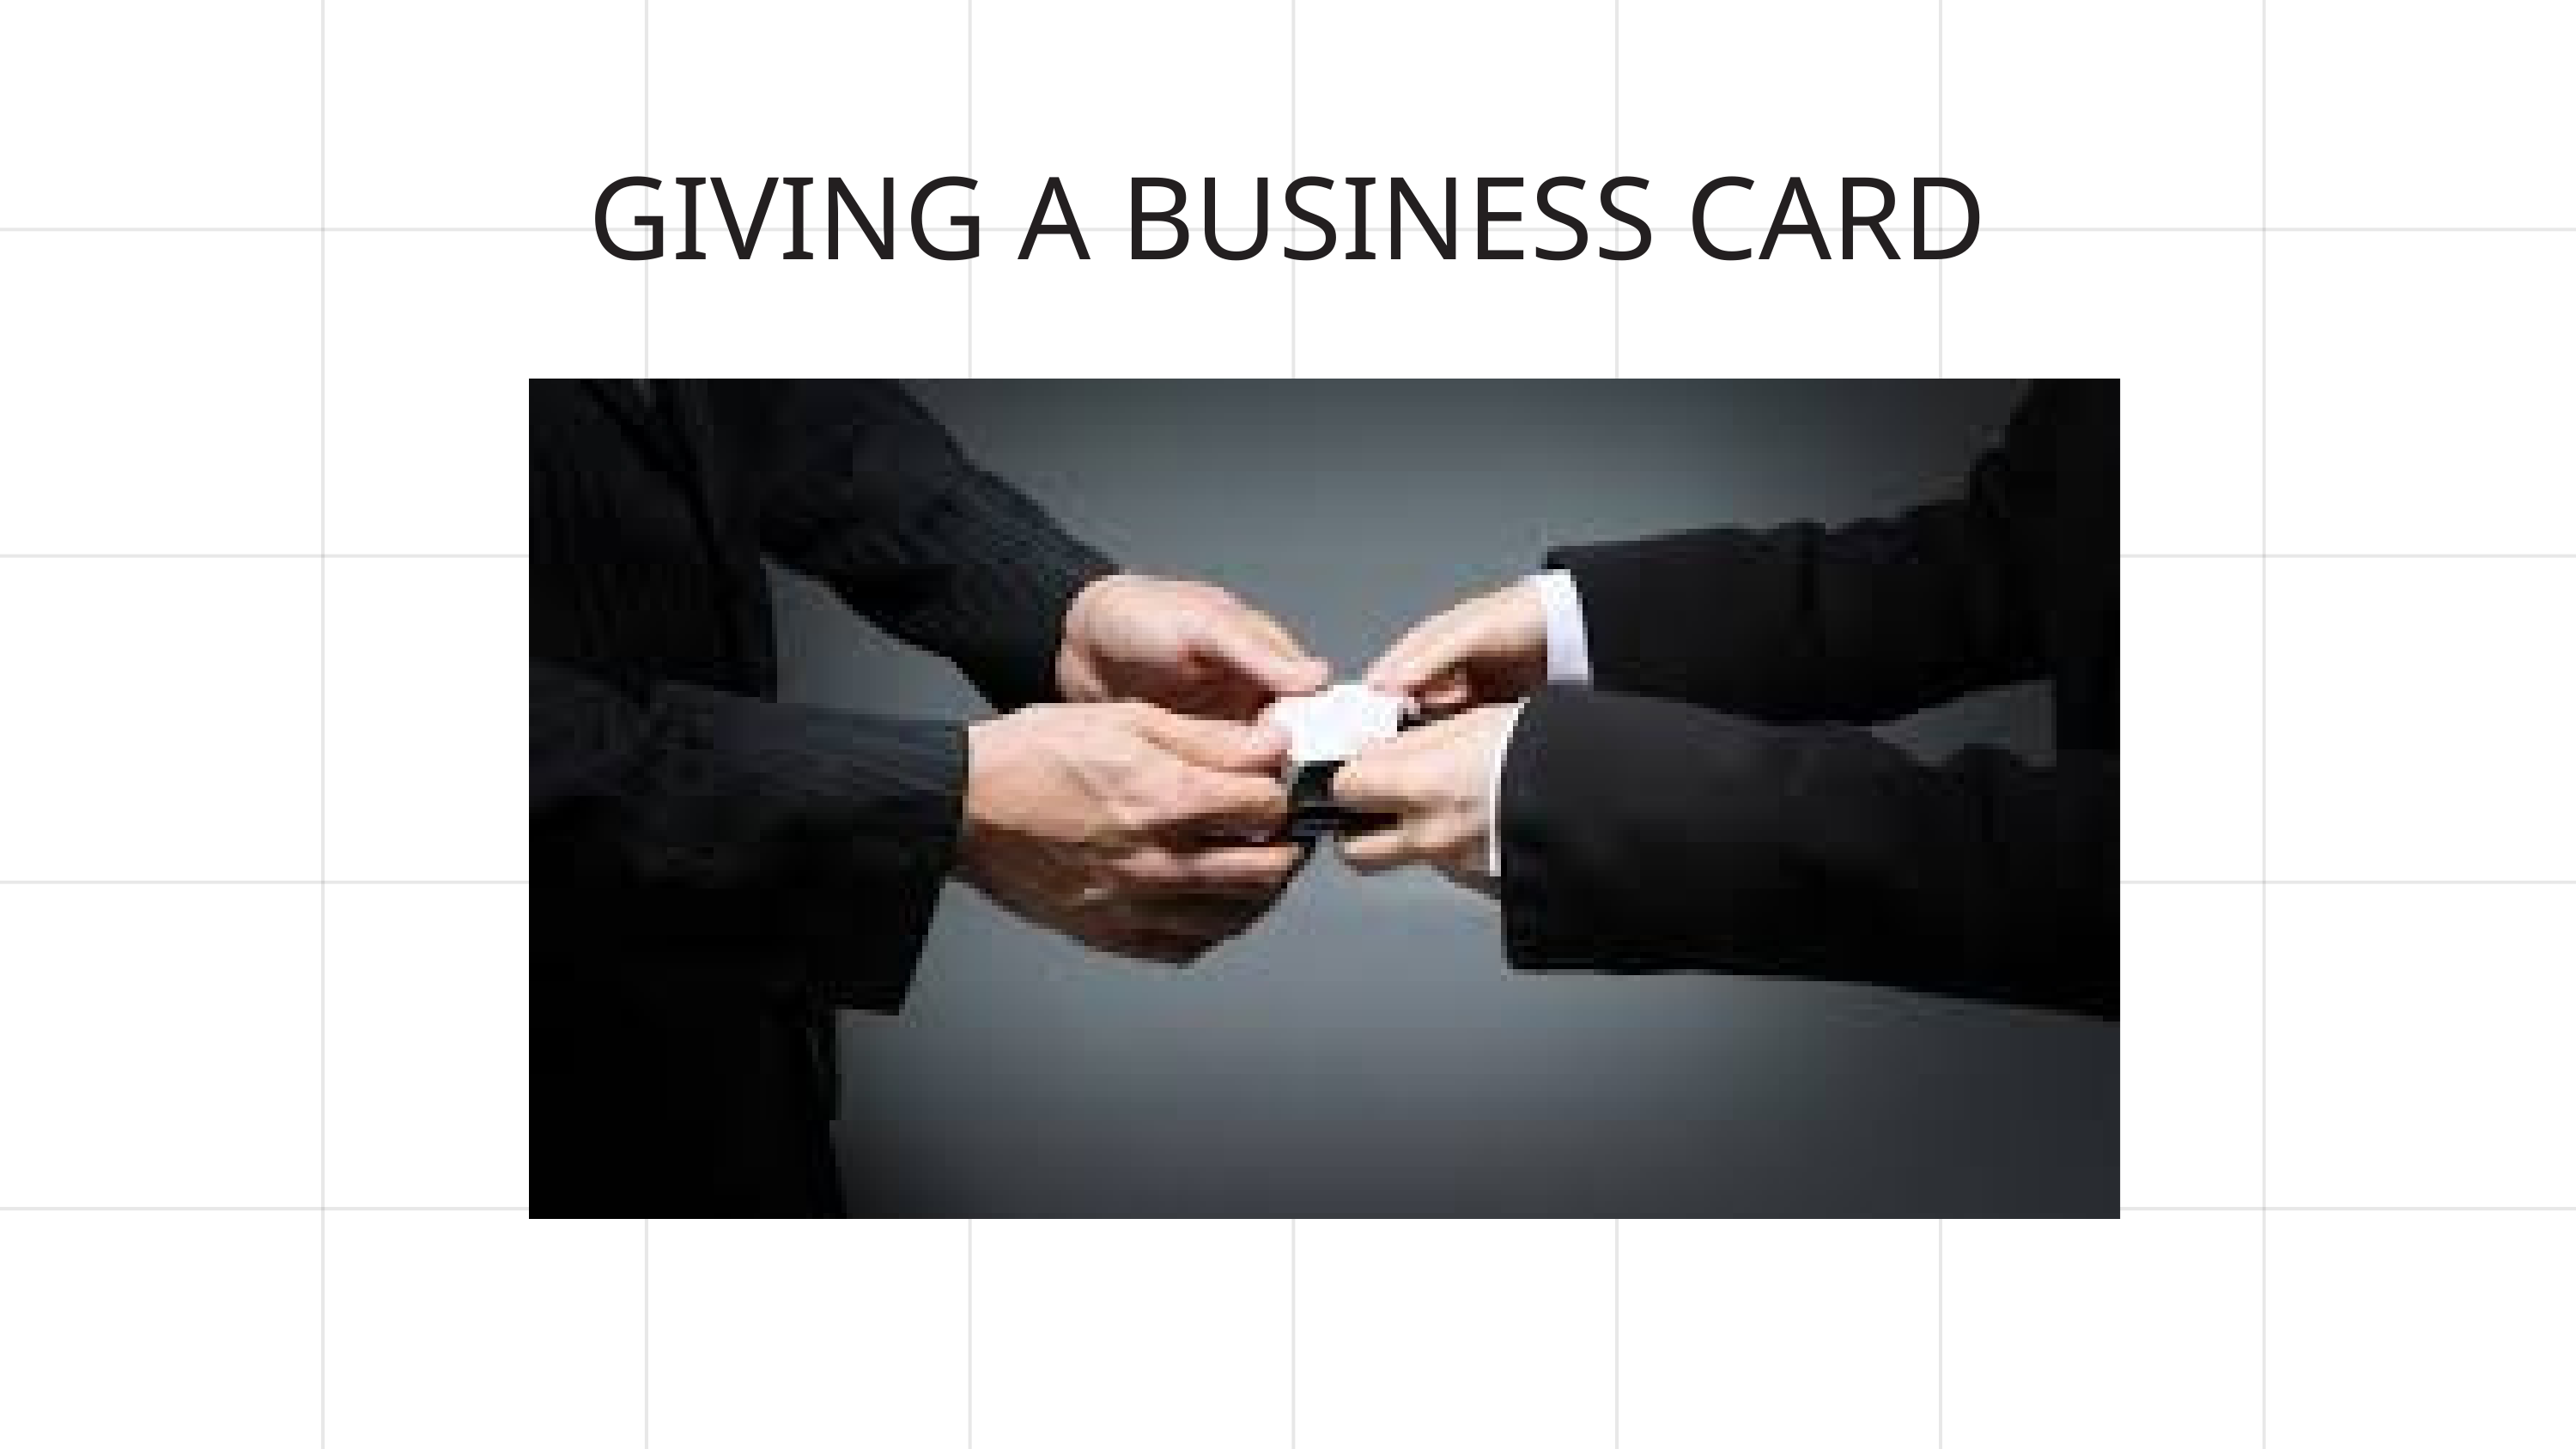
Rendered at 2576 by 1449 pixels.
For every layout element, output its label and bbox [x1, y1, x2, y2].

text_box [0, 0, 2576, 1449]
